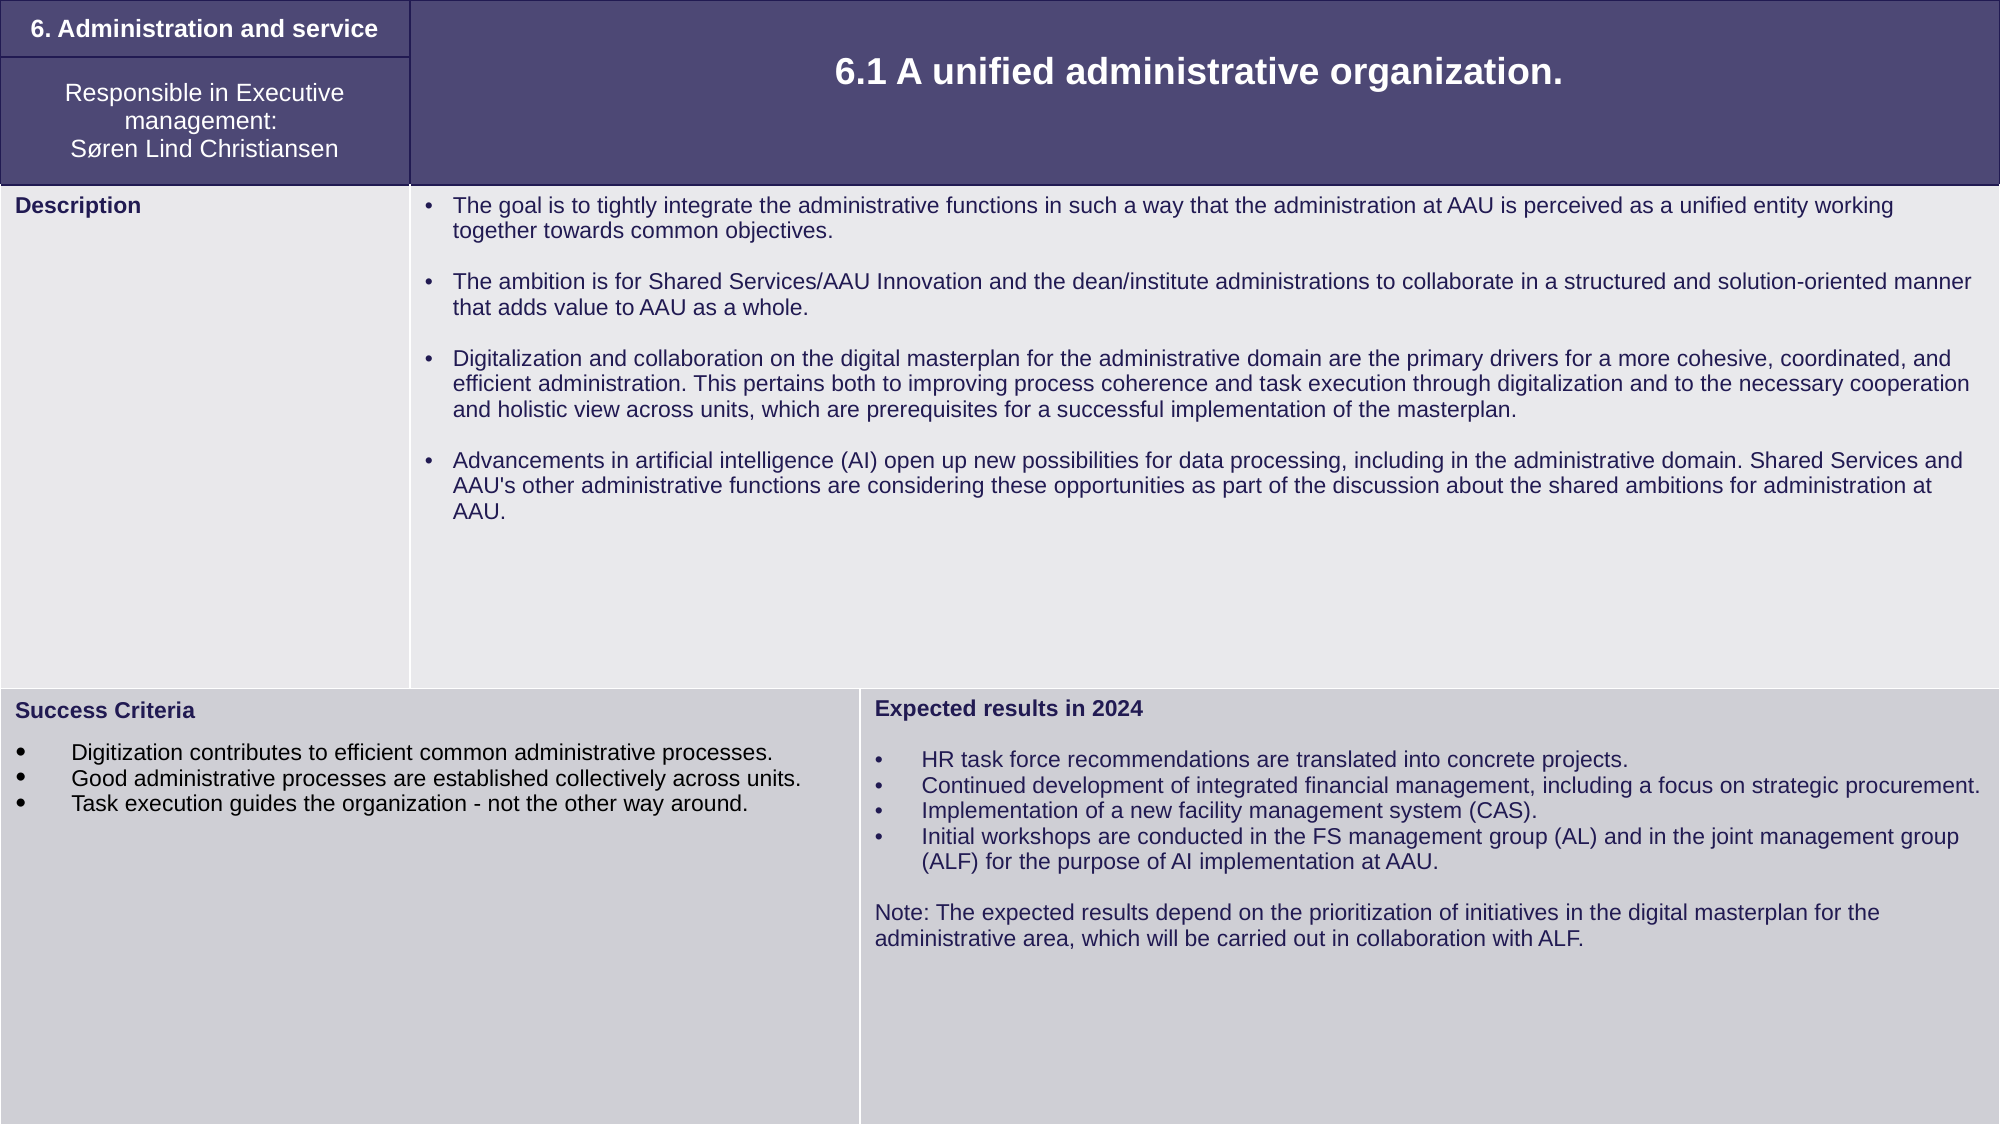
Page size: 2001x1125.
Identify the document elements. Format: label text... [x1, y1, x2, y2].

table_cell Responsible in Executive management: Søren Lind Christiansen [1, 58, 409, 184]
table_header 6.1 A unified administrative organization. [411, 1, 1999, 184]
table_cell Expected results in 2024 HR task force recommendations are translated into concrete projects. Continued development of integrated financial management, including a focus on strategic procurement. Implementation of a new facility management system (CAS). Initial workshops are conducted in the FS management group (AL) and in the joint management group (ALF) for the purpose of AI implementation at AAU. Note: The expected results depend on the prioritization of initiatives in the digital masterplan for the administrative area, which will be carried out in collaboration with ALF. [861, 689, 1999, 1124]
table_cell Success Criteria Digitization contributes to efficient common administrative processes. Good administrative processes are established collectively across units. Task execution guides the organization - not the other way around. [1, 689, 859, 1124]
table_cell Description [1, 186, 409, 688]
table_header 6. Administration and service [1, 1, 409, 56]
table_cell The goal is to tightly integrate the administrative functions in such a way that the administration at AAU is perceived as a unified entity working together towards common objectives. The ambition is for Shared Services/AAU Innovation and the dean/institute administrations to collaborate in a structured and solution-oriented manner that adds value to AAU as a whole. Digitalization and collaboration on the digital masterplan for the administrative domain are the primary drivers for a more cohesive, coordinated, and efficient administration. This pertains both to improving process coherence and task execution through digitalization and to the necessary cooperation and holistic view across units, which are prerequisites for a successful implementation of the masterplan. Advancements in artificial intelligence (AI) open up new possibilities for data processing, including in the administrative domain. Shared Services and AAU's other administrative functions are considering these opportunities as part of the discussion about the shared ambitions for administration at AAU. [411, 186, 1999, 688]
